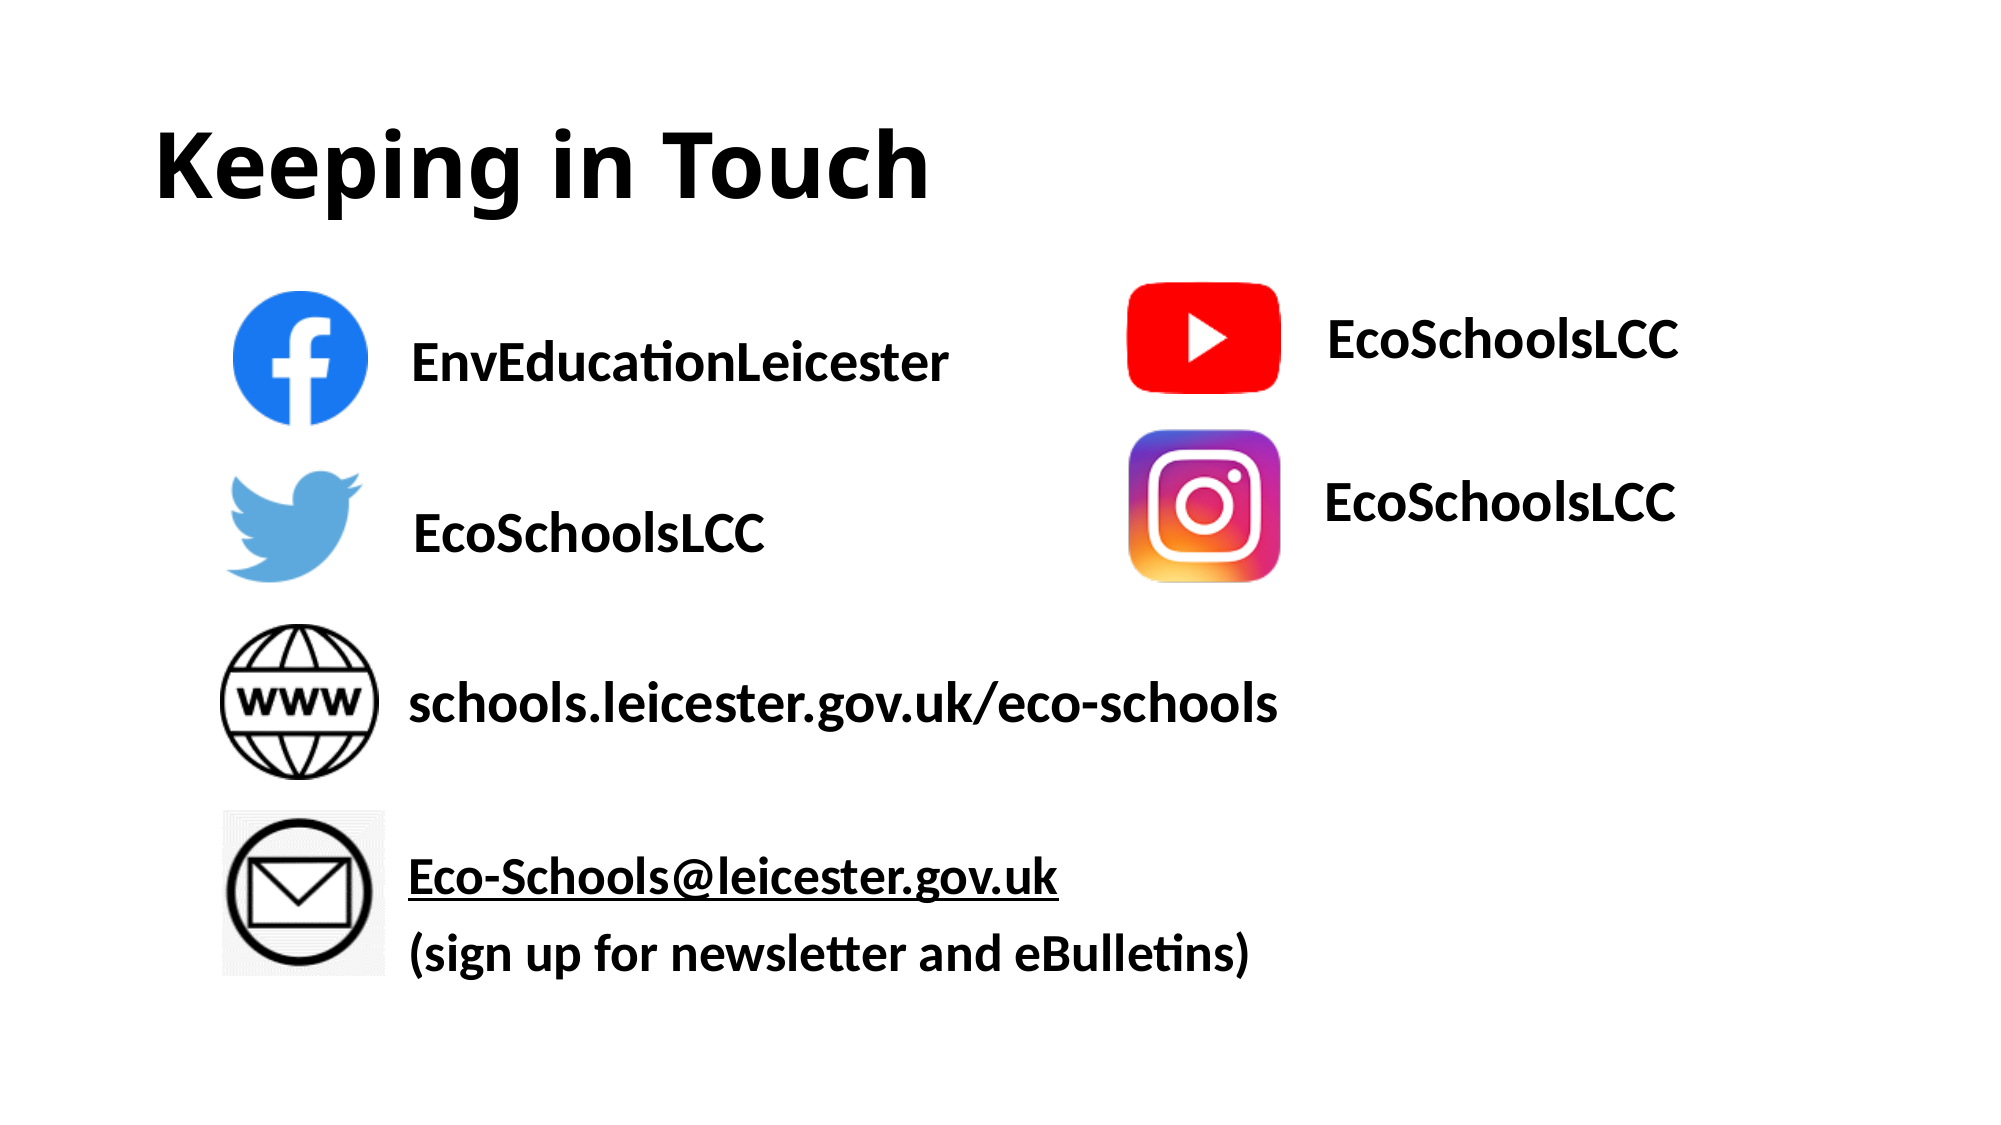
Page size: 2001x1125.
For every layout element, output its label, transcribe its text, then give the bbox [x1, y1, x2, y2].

picture [222, 809, 385, 977]
picture [220, 624, 379, 780]
picture [192, 445, 409, 603]
picture [1126, 428, 1282, 584]
text_box EcoSchoolsLCC [398, 494, 1079, 608]
picture [233, 291, 368, 426]
text_box EcoSchoolsLCC [1312, 300, 1993, 414]
text_box EcoSchoolsLCC [1309, 464, 1990, 577]
text_box Eco-Schools@leicester.gov.uk (sign up for newsletter and eBulletins) [393, 840, 1393, 992]
picture [1126, 281, 1281, 394]
text_box schools.leicester.gov.uk/eco-schools [393, 664, 1402, 778]
list EnvEducationLeicester [396, 323, 1077, 437]
title Keeping in Touch [137, 59, 1863, 278]
